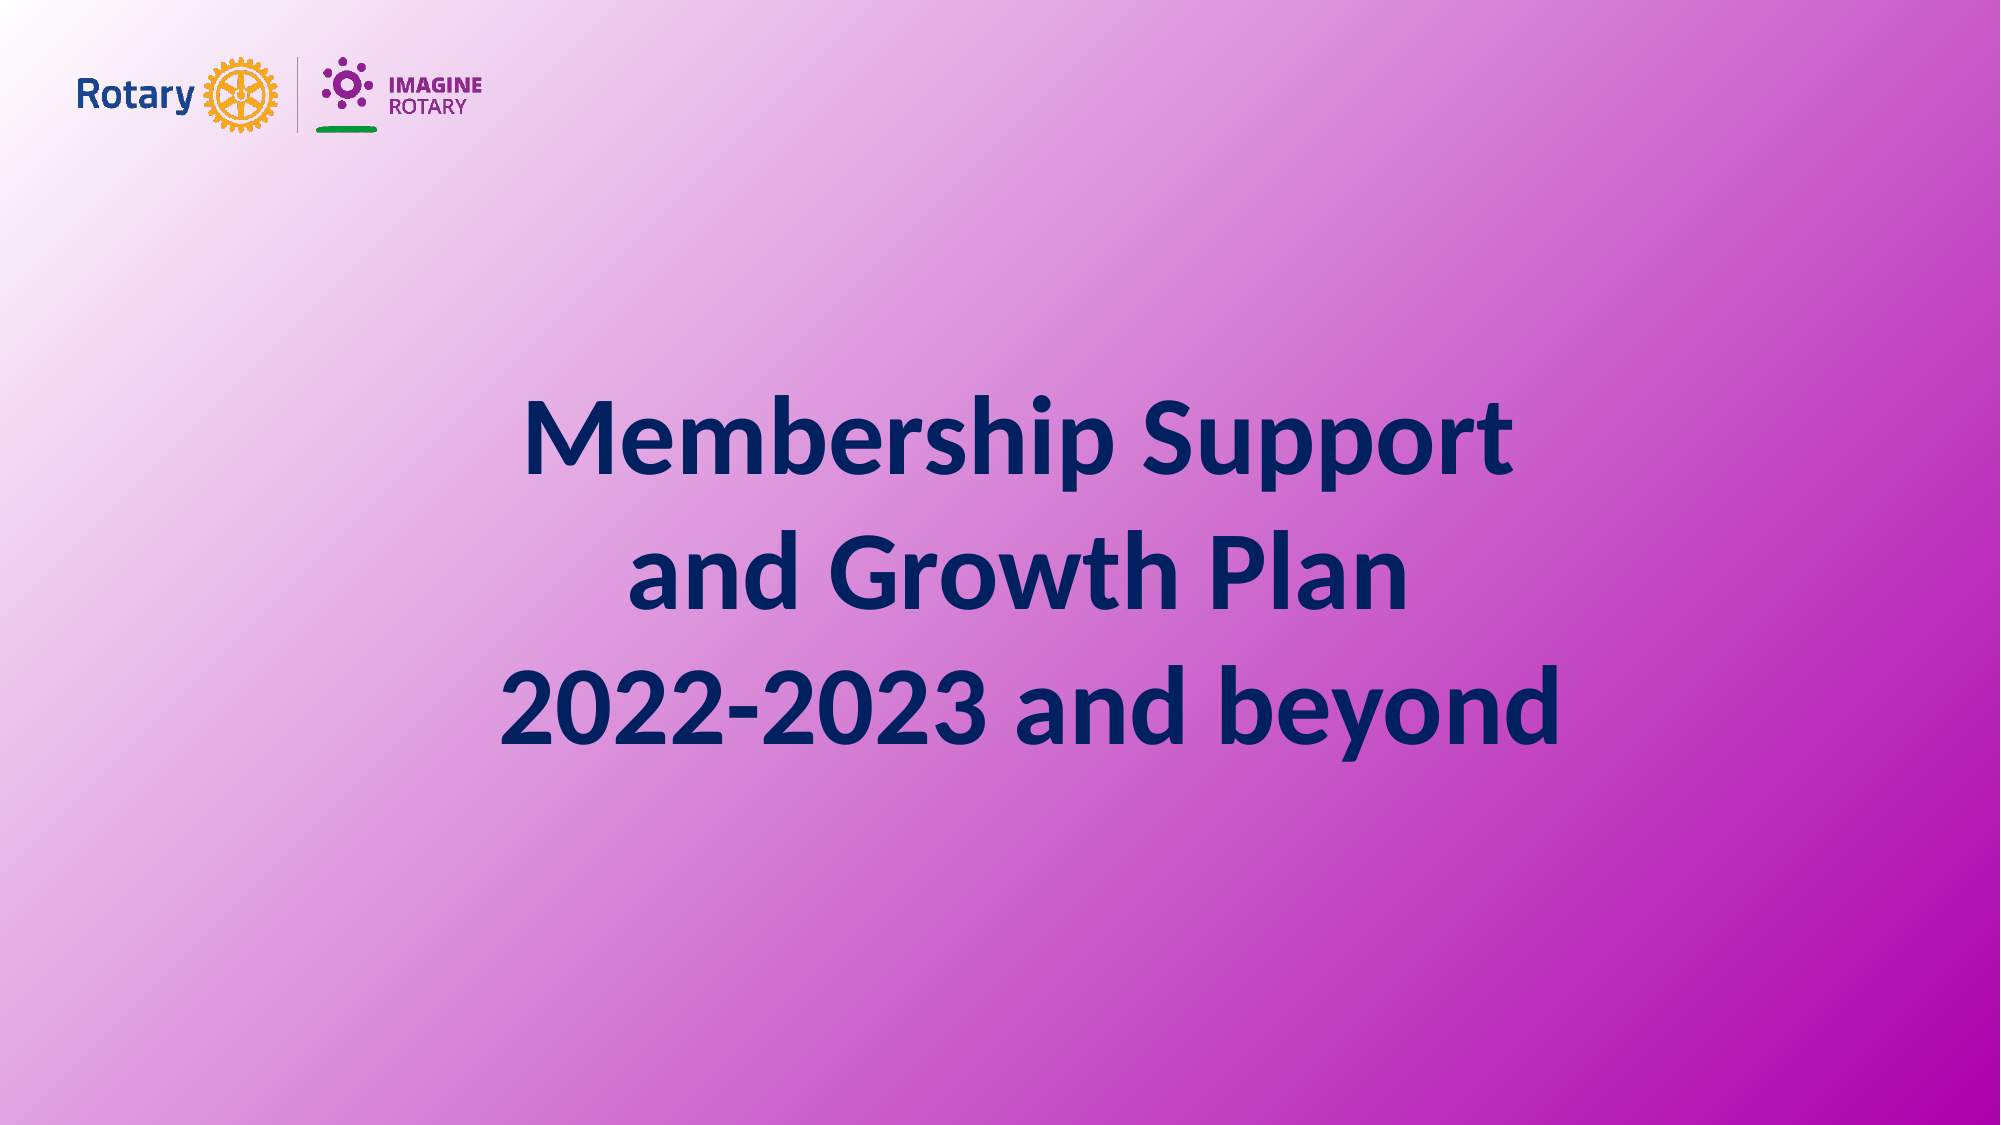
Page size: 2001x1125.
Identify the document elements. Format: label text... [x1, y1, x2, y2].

text_box Membership Support and Growth Plan 2022-2023 and beyond [375, 355, 1689, 775]
picture [78, 57, 482, 133]
